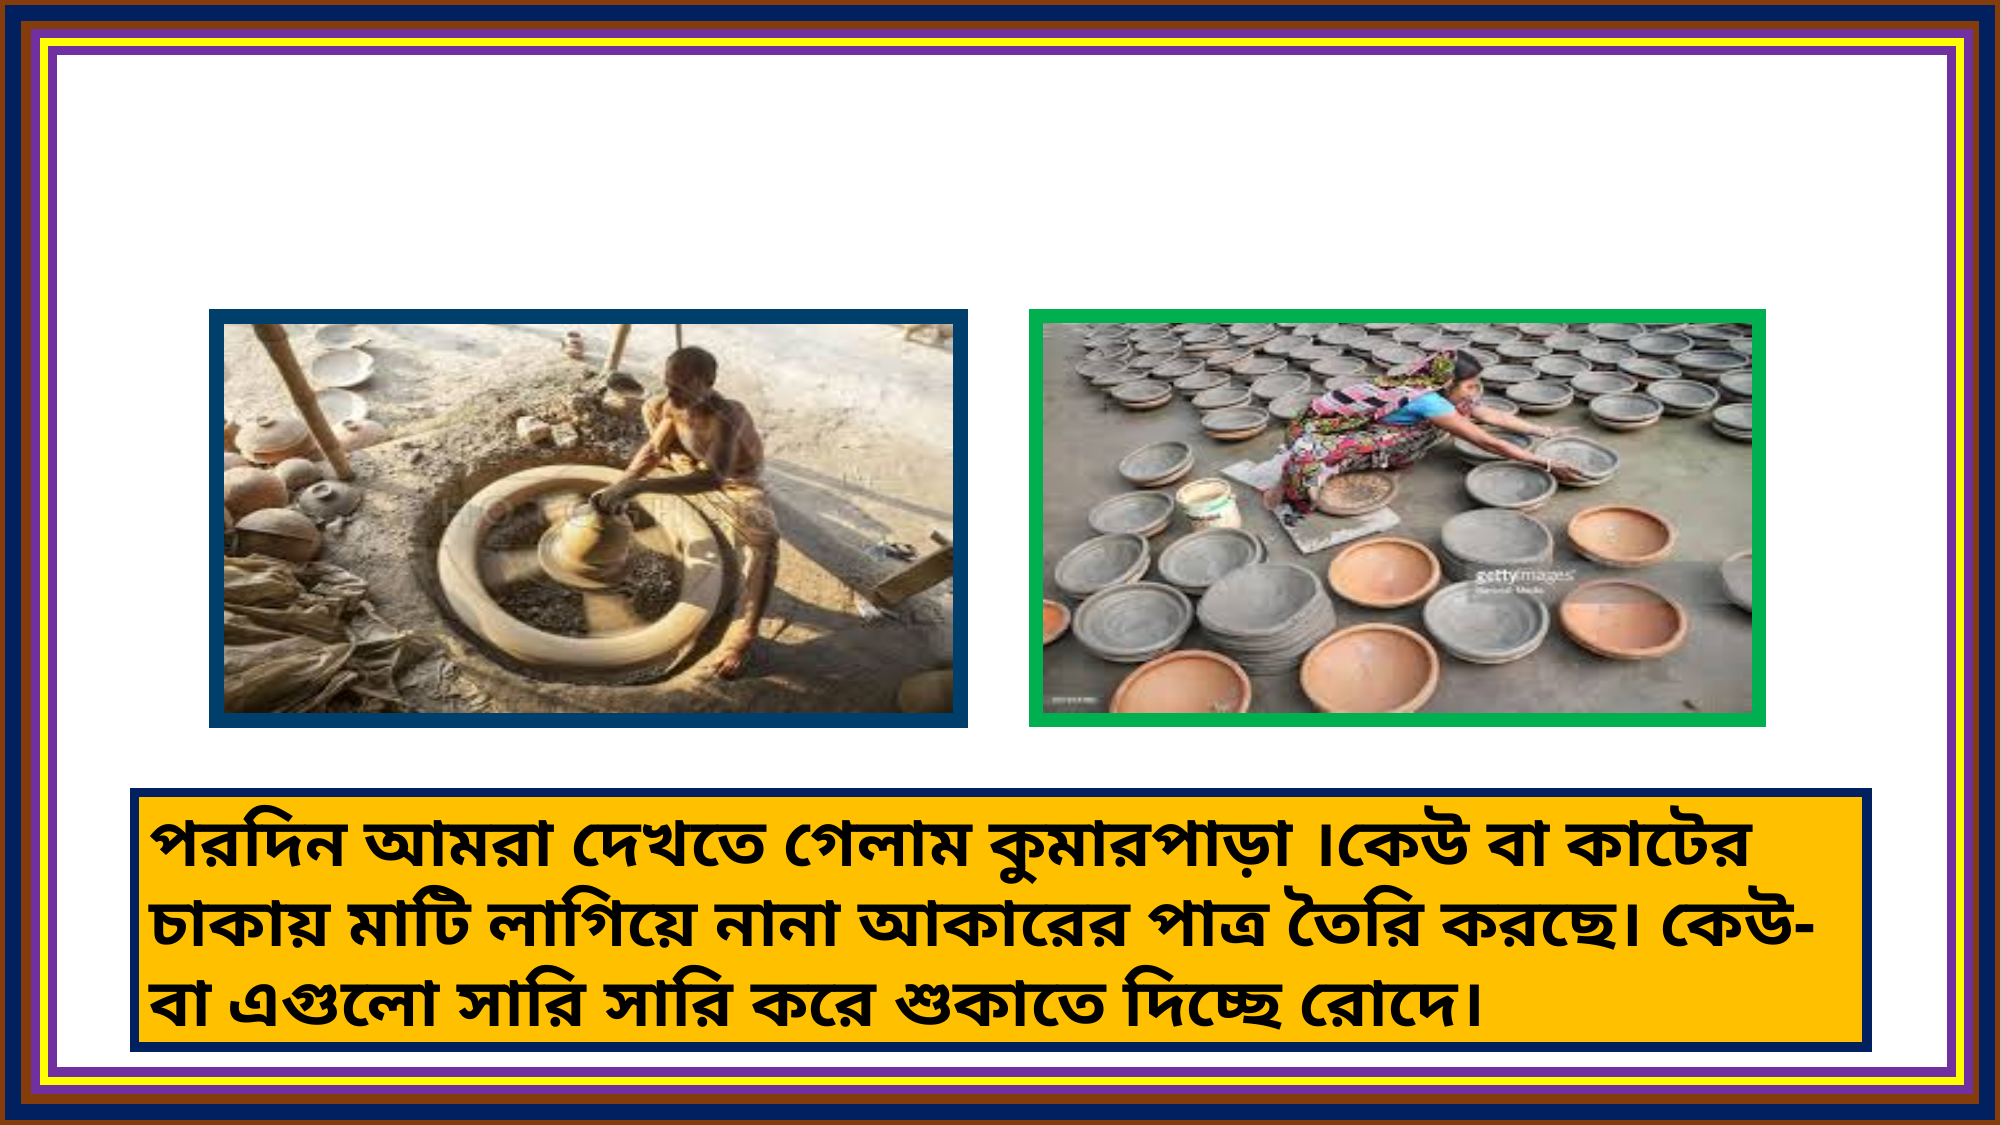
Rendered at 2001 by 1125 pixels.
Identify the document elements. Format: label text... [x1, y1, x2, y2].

picture [223, 323, 953, 714]
text_box পরদিন আমরা দেখতে গেলাম কুমারপাড়া ।কেউ বা কাটের চাকায় মাটি লাগিয়ে নানা আকারের পাত্র তৈরি করছে। কেউ-বা এগুলো সারি সারি করে শুকাতে দিচ্ছে রোদে। [134, 792, 1867, 1047]
picture [1043, 323, 1752, 713]
